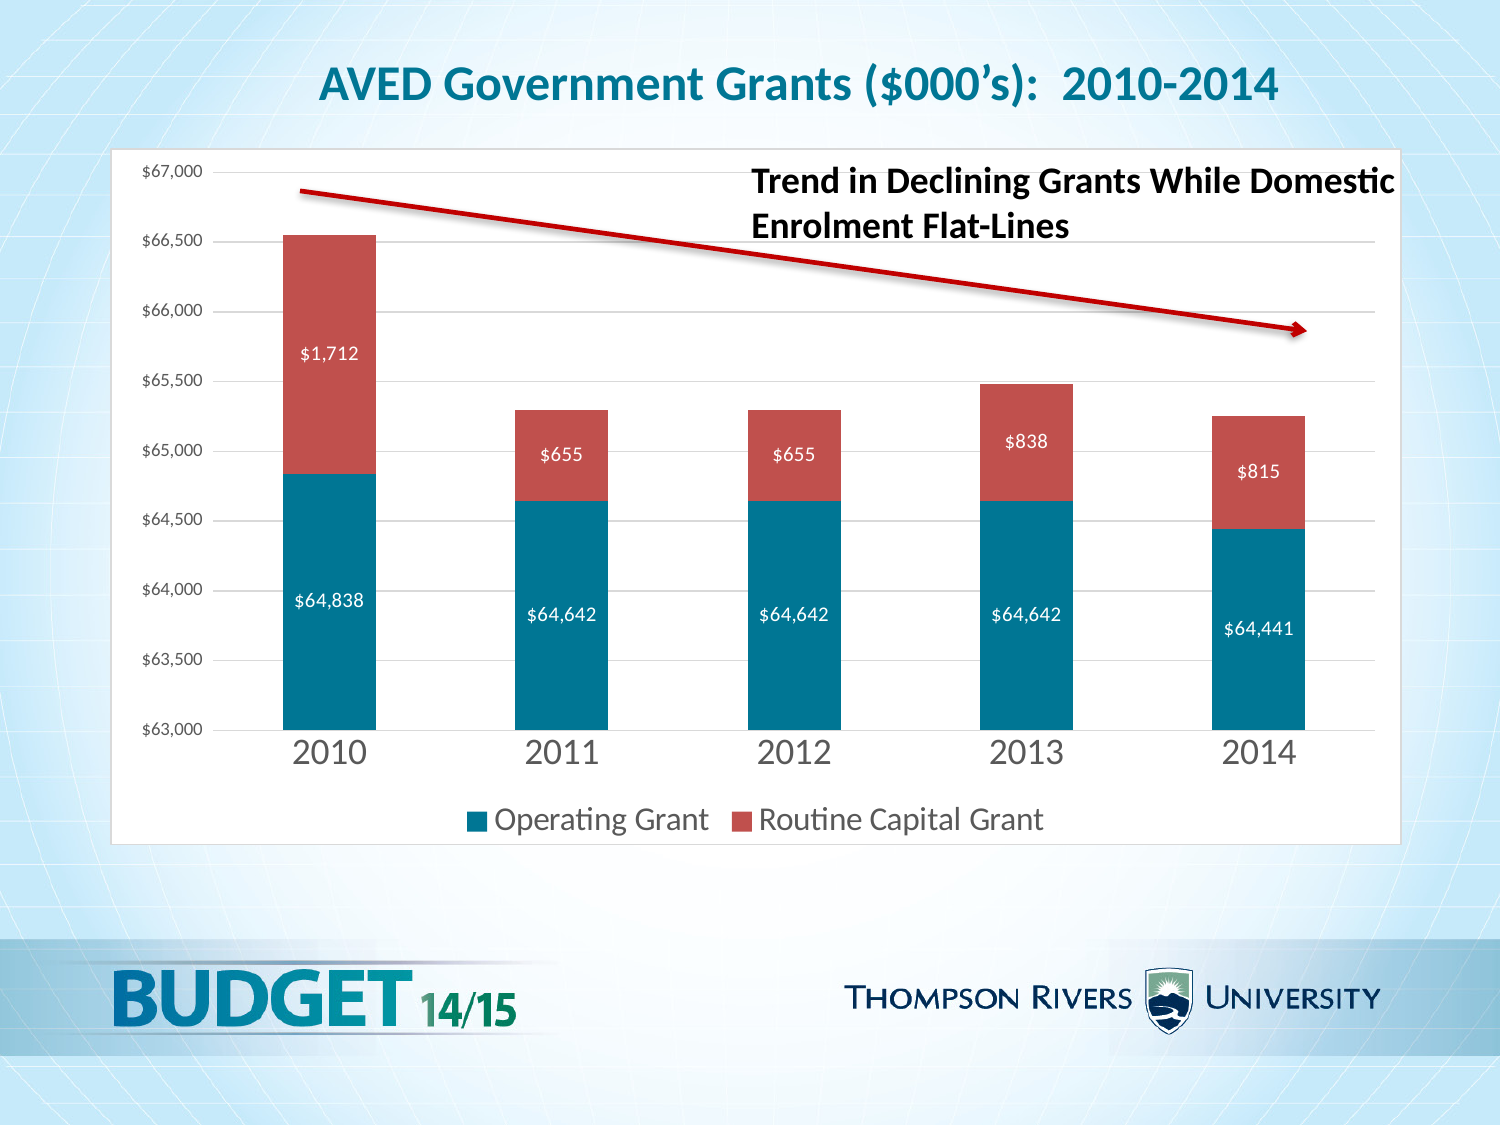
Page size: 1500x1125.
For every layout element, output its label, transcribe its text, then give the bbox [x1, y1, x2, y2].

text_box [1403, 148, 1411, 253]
picture [0, 0, 1500, 1125]
chart [110, 148, 1402, 846]
text_box AVED Government Grants ($000’s): 2010-2014 [184, 43, 1414, 118]
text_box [299, 190, 1308, 332]
